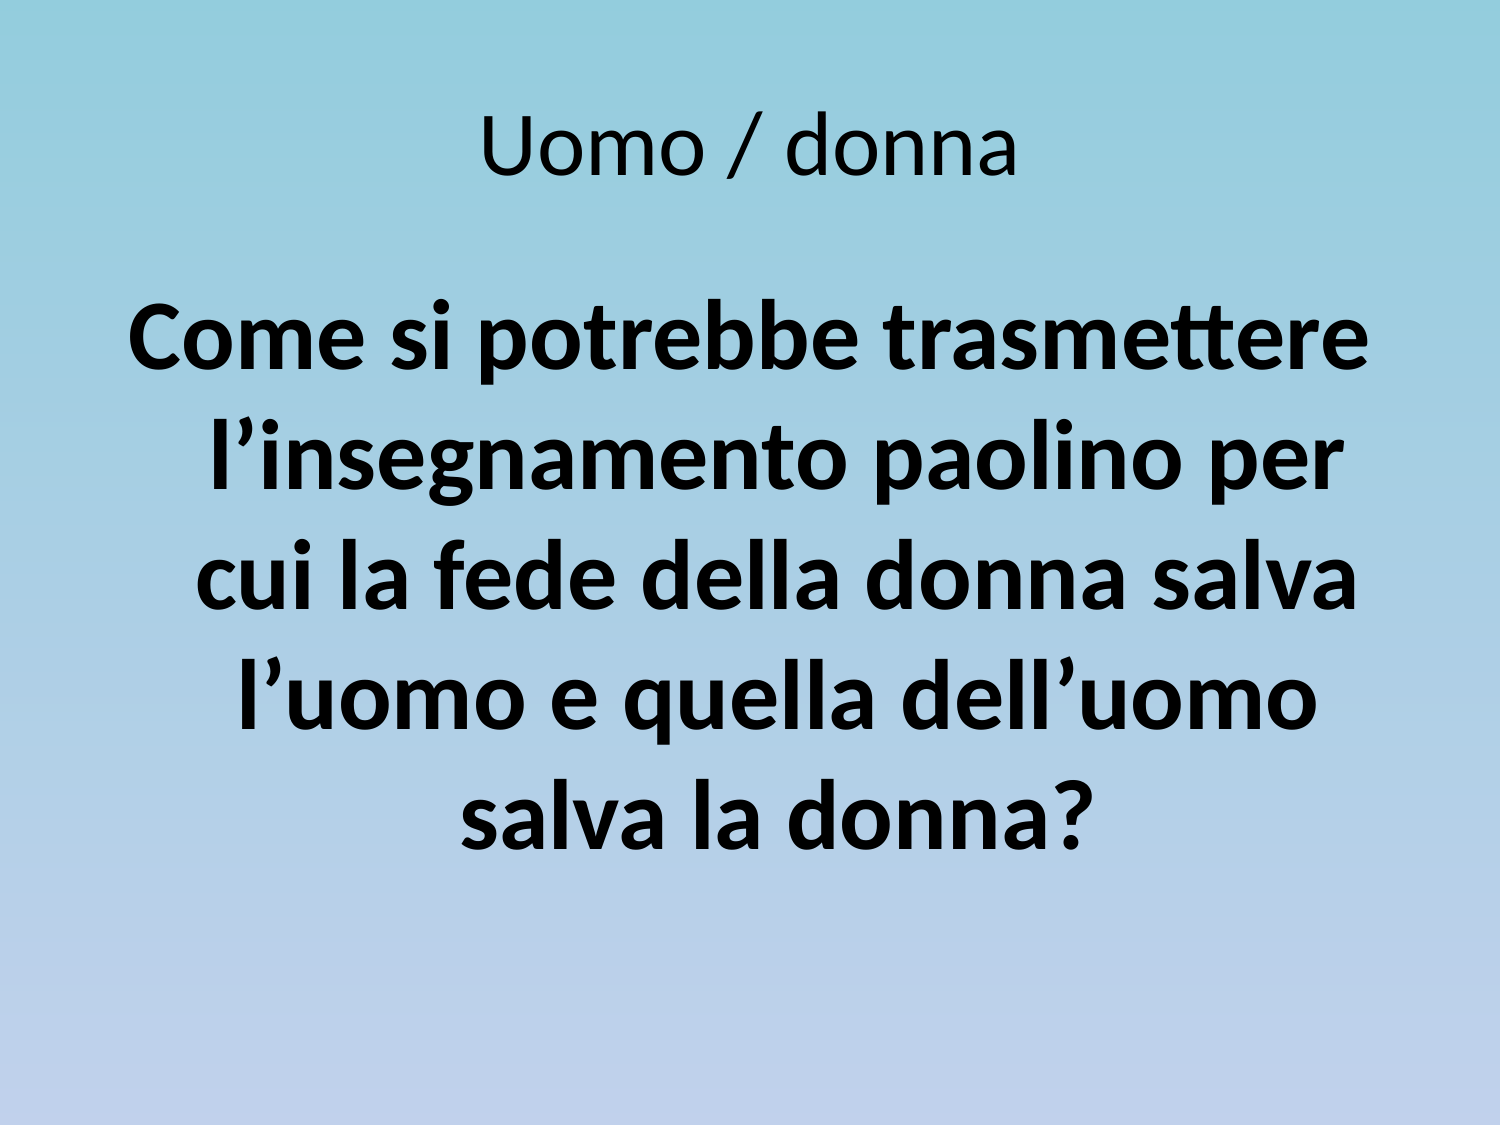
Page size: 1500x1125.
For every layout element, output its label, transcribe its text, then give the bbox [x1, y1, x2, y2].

title Uomo / donna [75, 45, 1425, 233]
list Come si potrebbe trasmettere l’insegnamento paolino per cui la fede della donna salva l’uomo e quella dell’uomo salva la donna? [75, 262, 1425, 1005]
